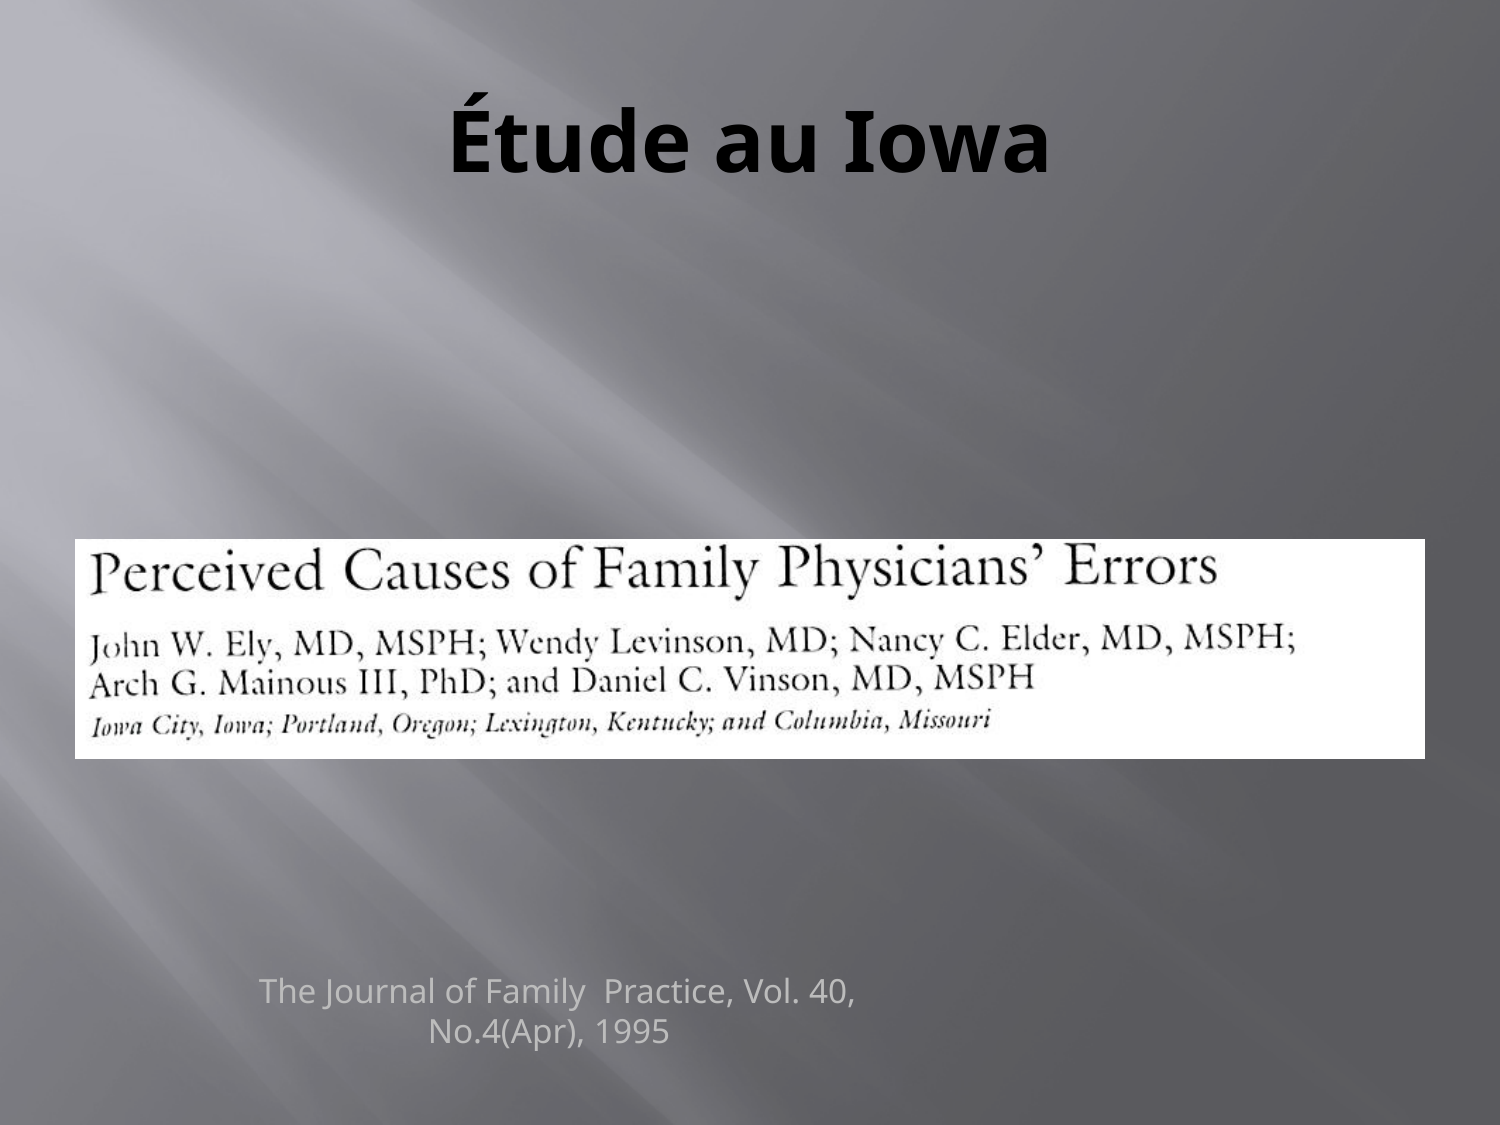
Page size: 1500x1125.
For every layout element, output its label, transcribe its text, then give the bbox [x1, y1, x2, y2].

title Étude au Iowa [75, 45, 1425, 233]
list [74, 538, 1426, 759]
footer The Journal of Family Practice, Vol. 40, No.4(Apr), 1995 [212, 1012, 904, 1058]
